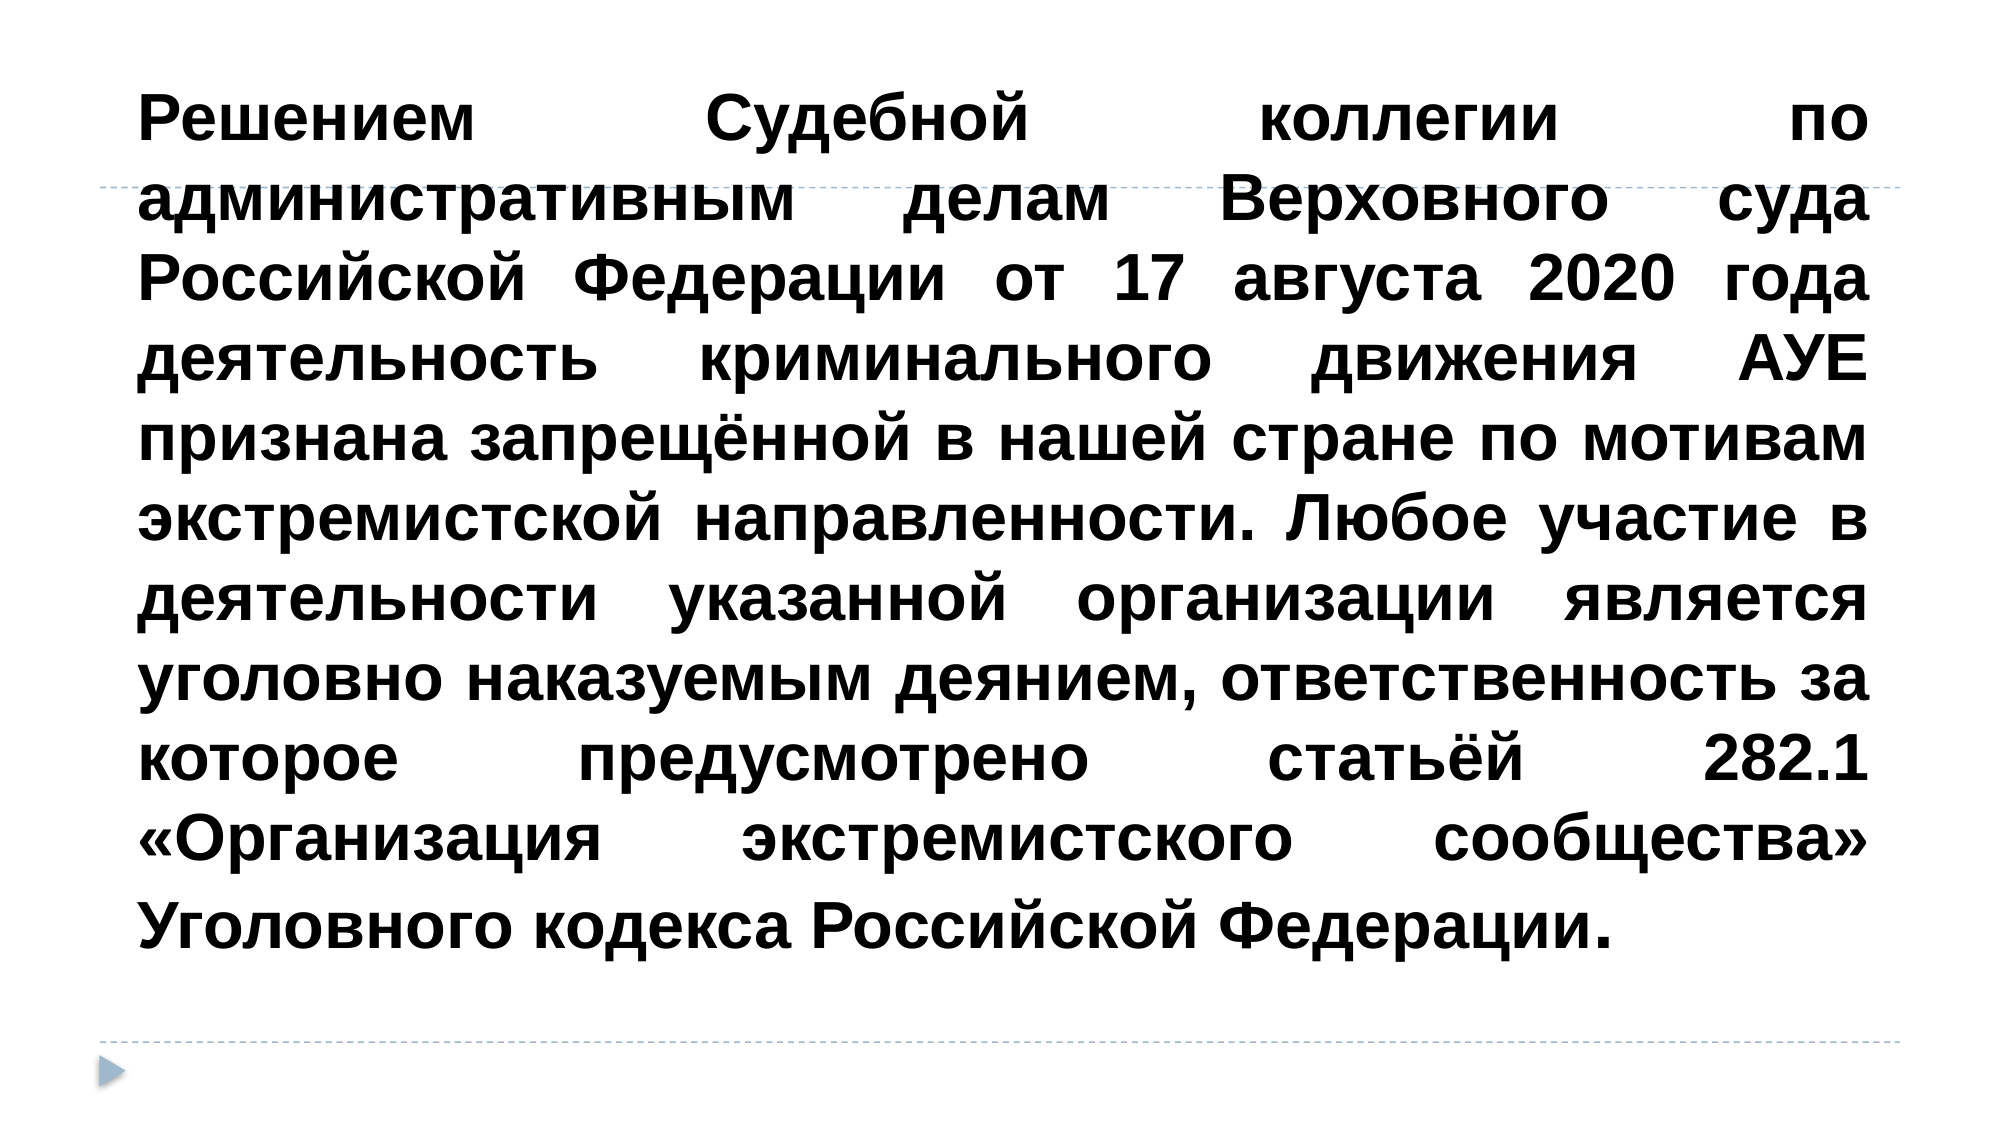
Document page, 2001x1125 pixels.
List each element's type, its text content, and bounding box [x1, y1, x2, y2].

list Решением Судебной коллегии по административным делам Верховного суда Российской Федерации от 17 августа 2020 года деятельность криминального движения АУЕ признана запрещённой в нашей стране по мотивам экстремистской направленности. Любое участие в деятельности указанной организации является уголовно наказуемым деянием, ответственность за которое предусмотрено статьёй 282.1 «Организация экстремистского сообщества» Уголовного кодекса Российской Федерации. [122, 66, 1886, 1054]
